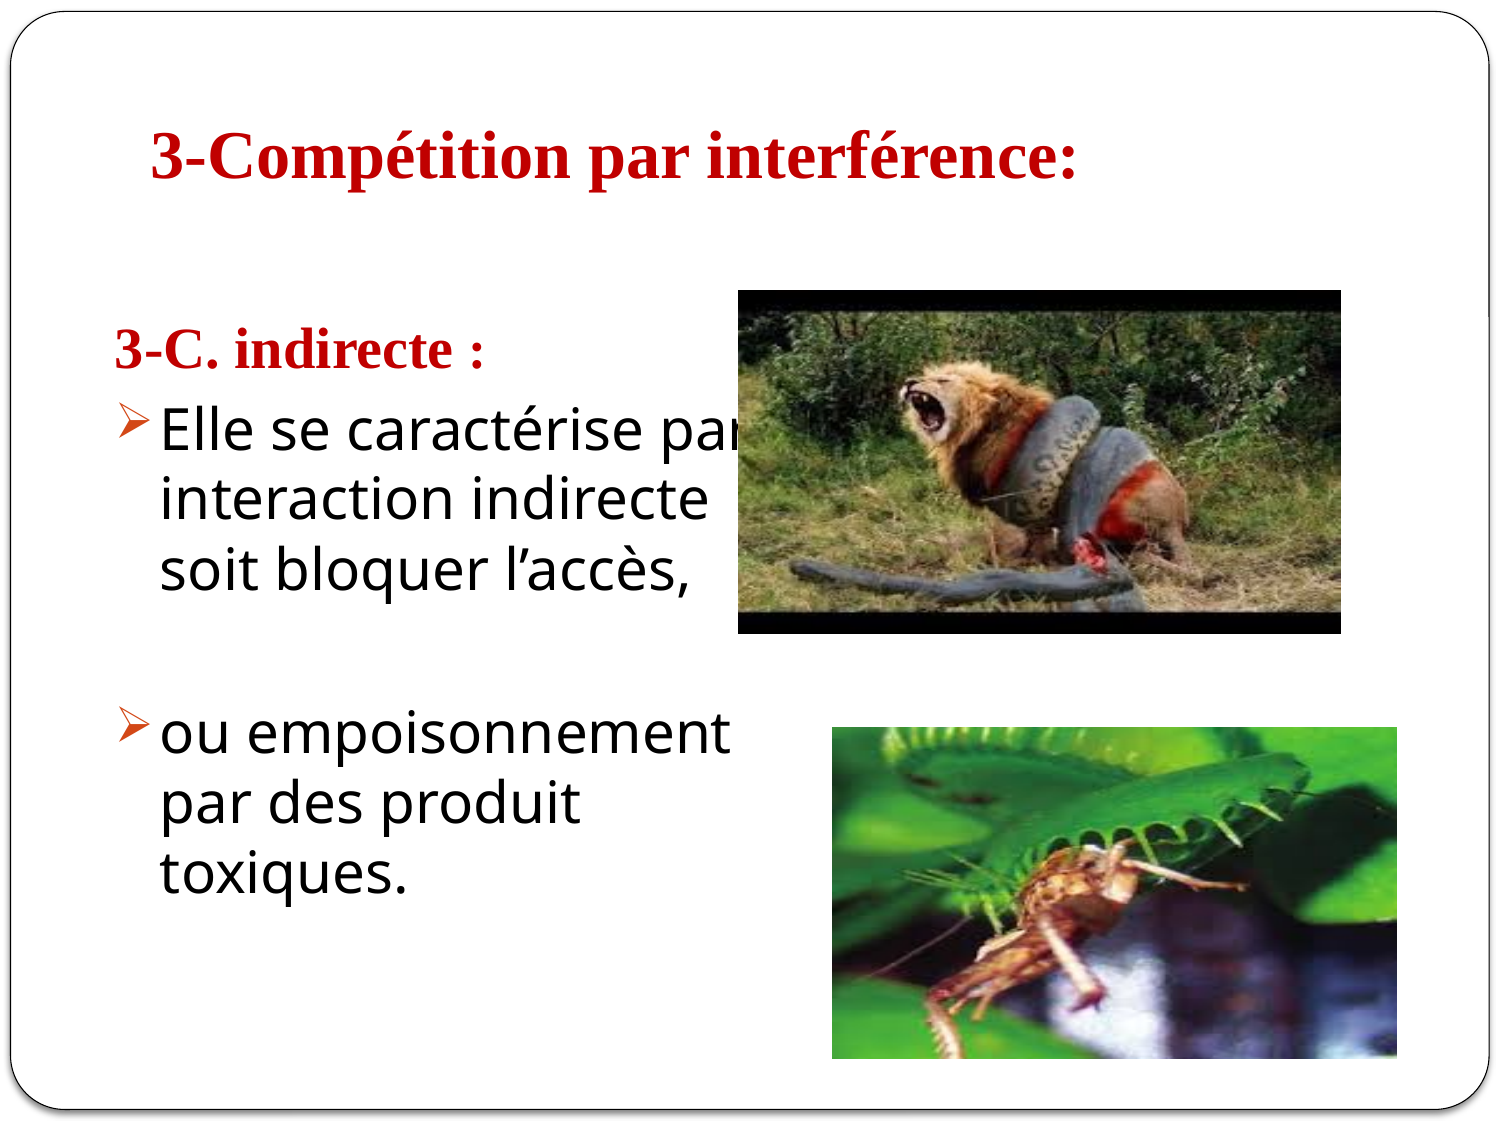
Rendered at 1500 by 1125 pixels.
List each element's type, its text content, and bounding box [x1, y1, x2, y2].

picture [737, 290, 1341, 634]
picture [832, 727, 1398, 1059]
list 3-C. indirecte : Elle se caractérise par interaction indirecte soit bloquer l’accès, ou empoisonnement par des produit toxiques. [100, 302, 809, 1053]
title 3-Compétition par interférence: [135, 101, 1411, 290]
